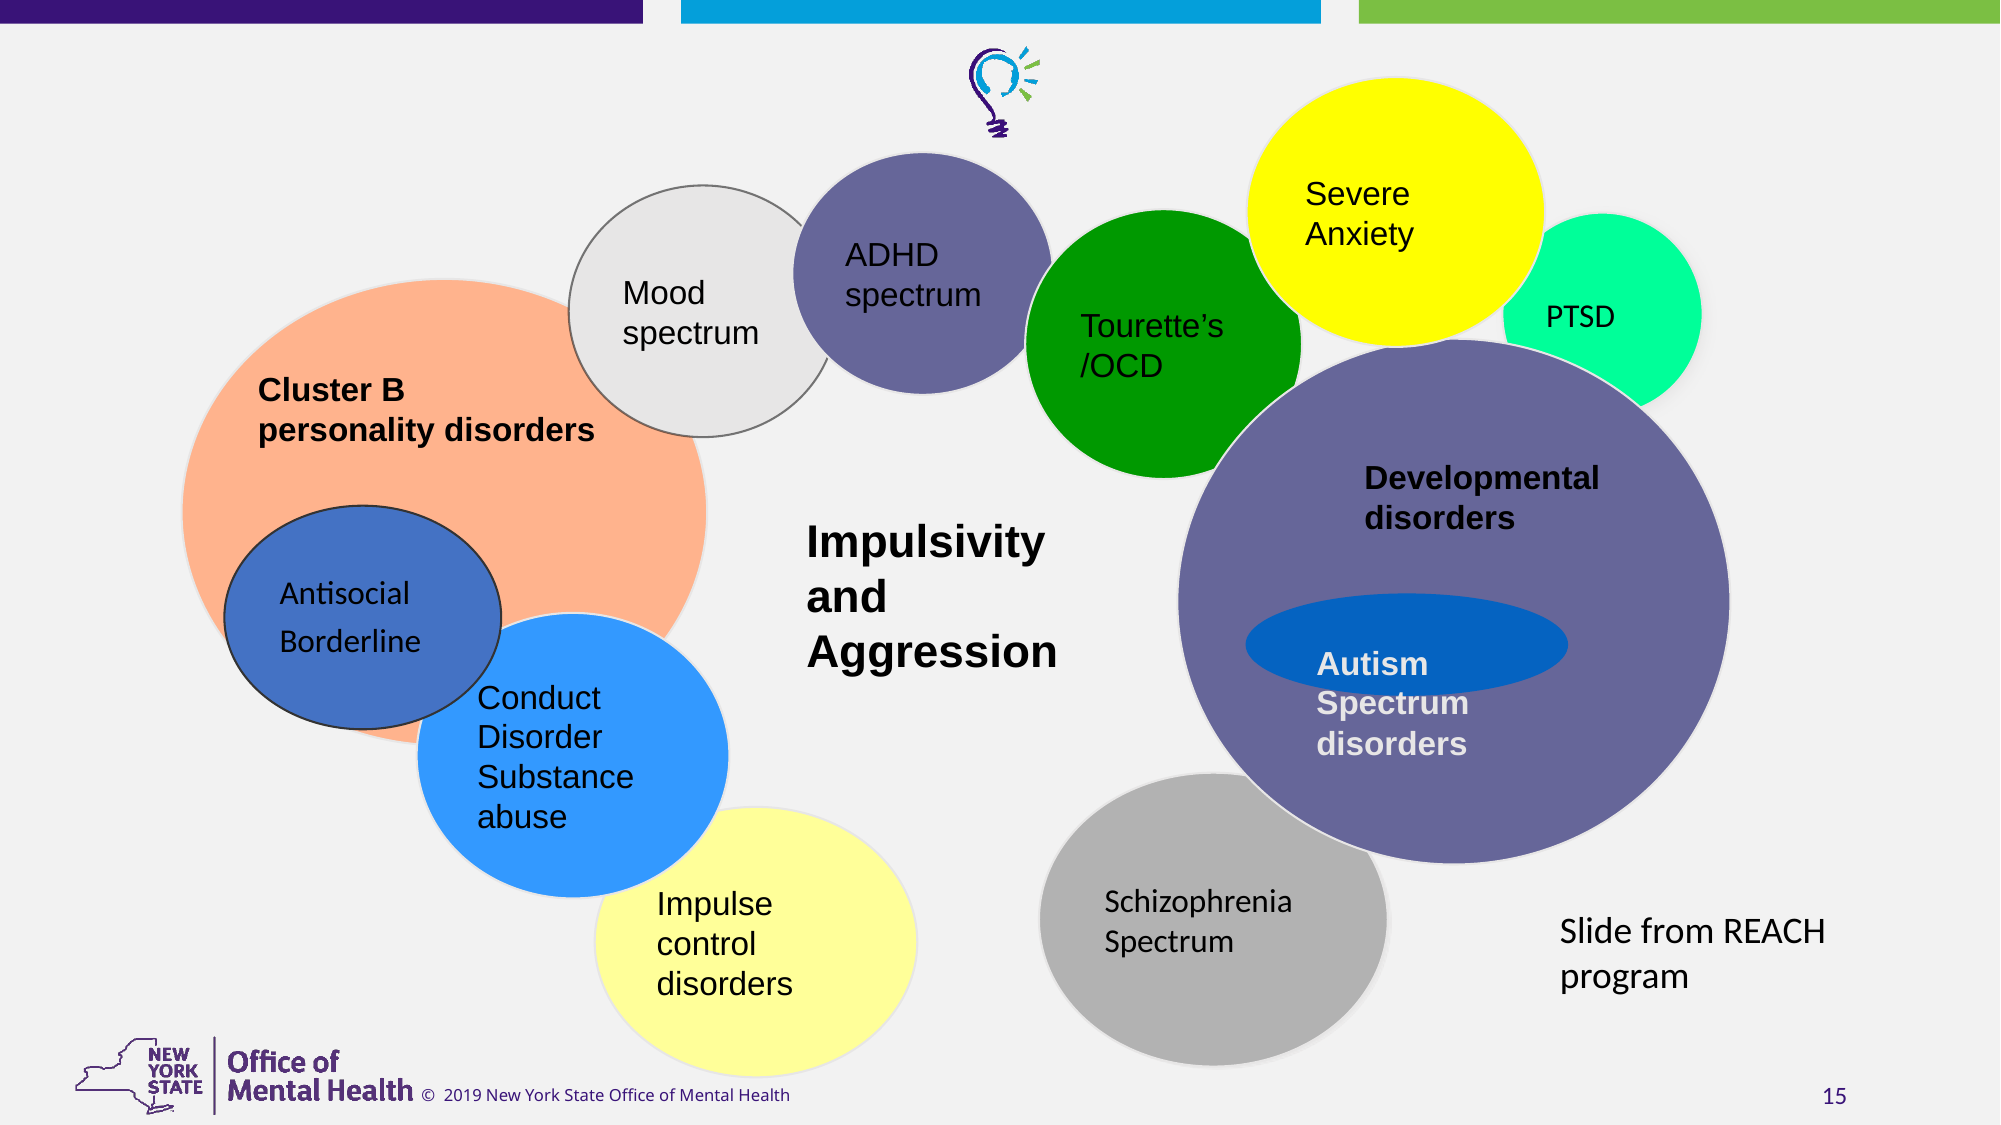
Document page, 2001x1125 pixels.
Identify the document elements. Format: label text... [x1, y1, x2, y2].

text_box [1177, 338, 1731, 865]
text_box Antisocial Borderline [224, 505, 502, 730]
text_box Slide from REACH program [1545, 898, 1933, 1004]
text_box Tourette’s /OCD [1025, 209, 1302, 480]
text_box [181, 362, 708, 645]
text_box Conduct Disorder Substance abuse [416, 612, 730, 899]
text_box [244, 278, 579, 361]
text_box Impulsivity and Aggression [791, 504, 1074, 684]
picture [71, 1032, 417, 1119]
text_box PTSD [1502, 212, 1703, 338]
text_box [347, 720, 421, 745]
text_box Mood spectrum [568, 185, 828, 438]
text_box ADHD spectrum [792, 152, 1053, 395]
picture [949, 26, 1051, 157]
text_box Impulse control disorders [594, 806, 918, 1078]
text_box Cluster B personality disorders [243, 361, 611, 496]
text_box Schizophrenia Spectrum [1038, 775, 1388, 1067]
text_box Severe Anxiety [1246, 77, 1546, 338]
